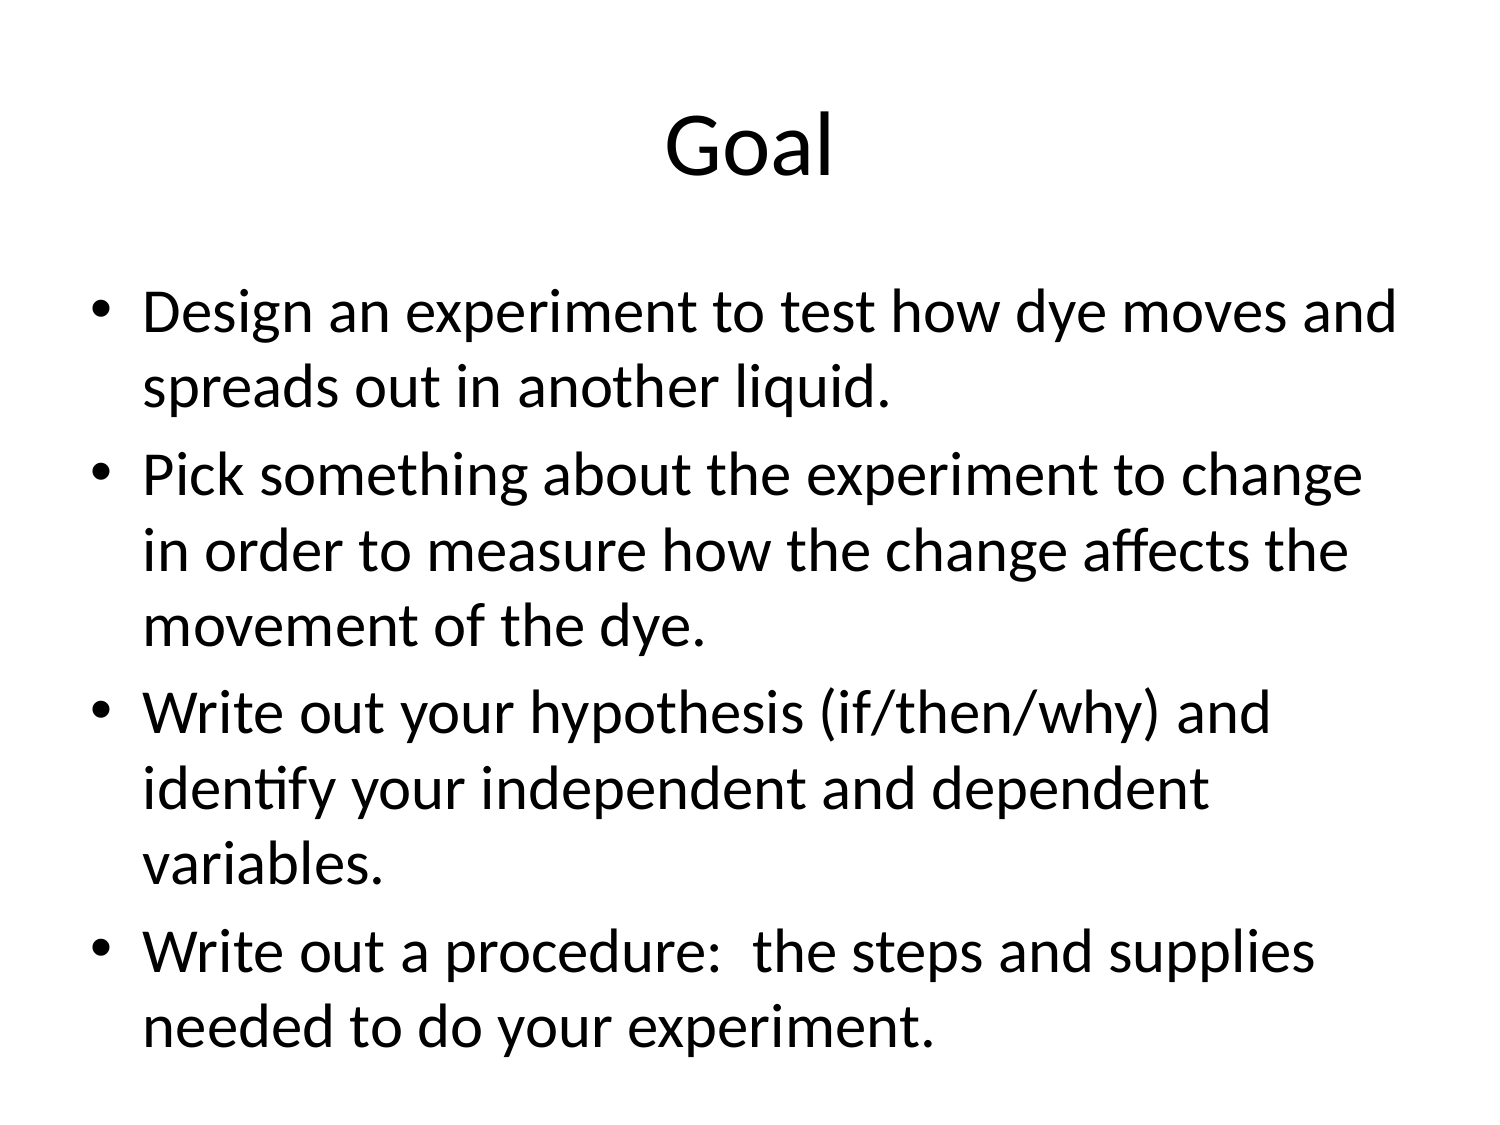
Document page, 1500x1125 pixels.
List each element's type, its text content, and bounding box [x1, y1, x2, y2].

list Design an experiment to test how dye moves and spreads out in another liquid. Pick something about the experiment to change in order to measure how the change affects the movement of the dye. Write out your hypothesis (if/then/why) and identify your independent and dependent variables. Write out a procedure: the steps and supplies needed to do your experiment. [75, 262, 1425, 1075]
title Goal [75, 45, 1425, 233]
